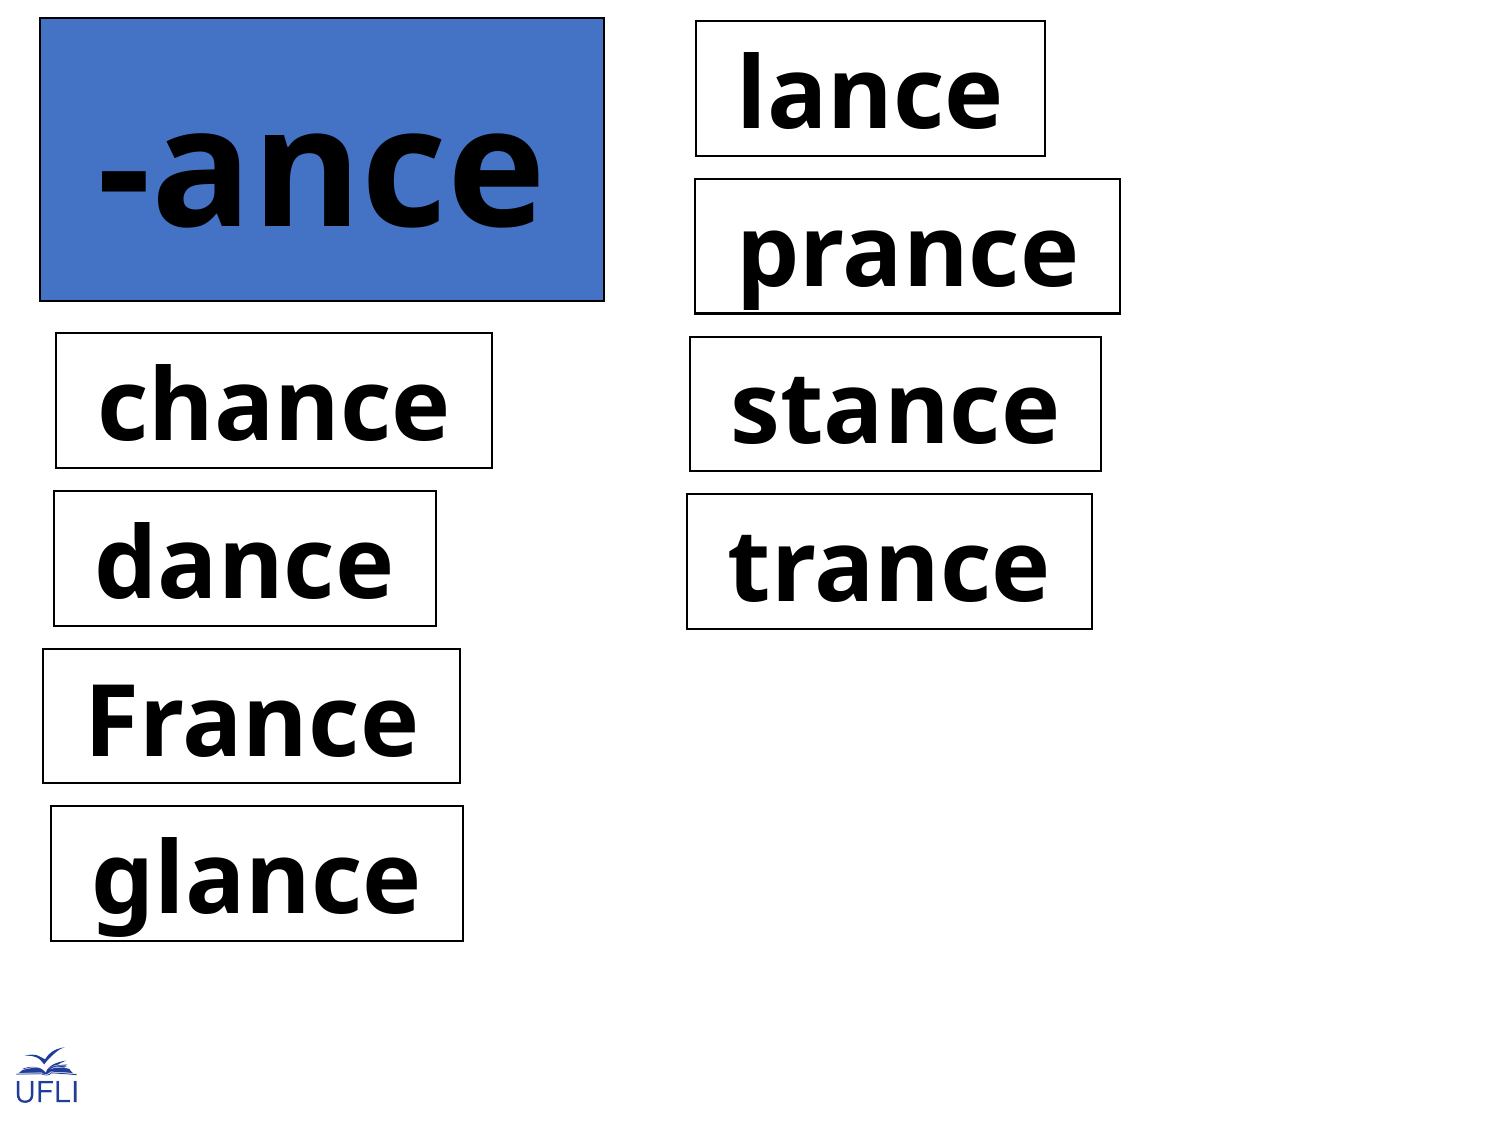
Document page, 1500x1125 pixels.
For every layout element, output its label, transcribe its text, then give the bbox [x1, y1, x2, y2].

text_box France [42, 648, 461, 784]
text_box trance [686, 493, 1093, 630]
text_box chance [55, 332, 493, 469]
text_box prance [694, 178, 1121, 315]
text_box stance [689, 336, 1102, 472]
text_box lance [695, 20, 1046, 157]
text_box glance [50, 805, 464, 942]
picture [12, 1045, 81, 1106]
text_box -ance [39, 17, 605, 302]
text_box dance [53, 490, 437, 627]
